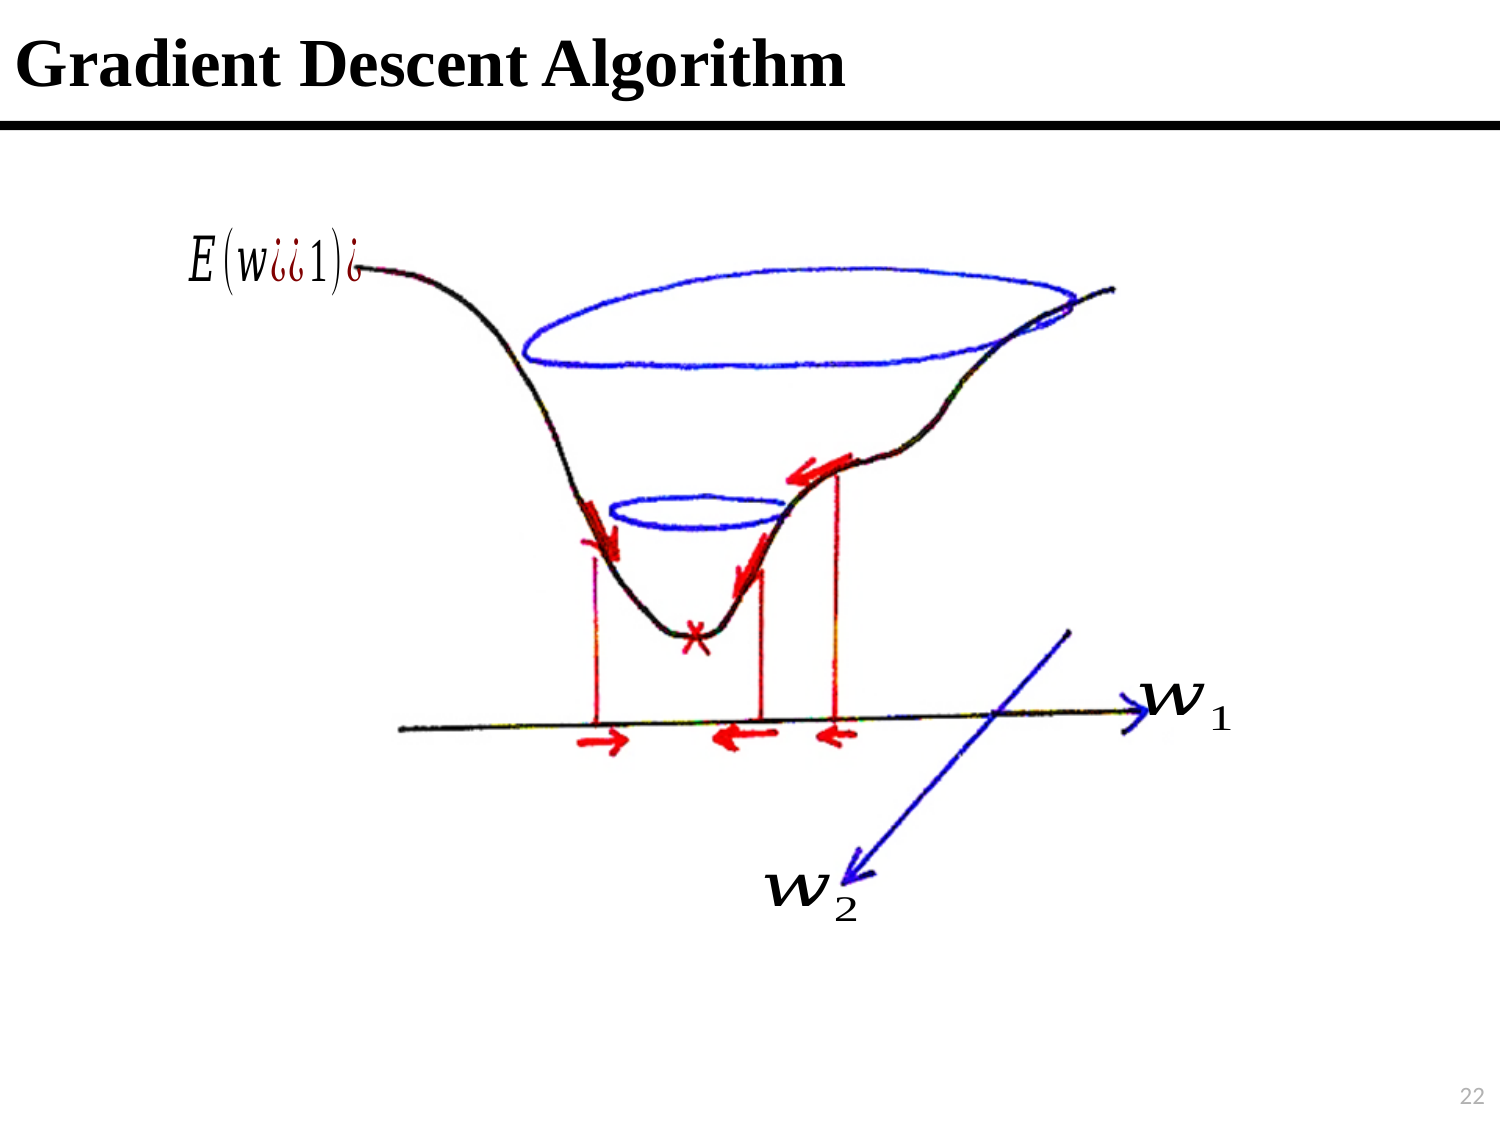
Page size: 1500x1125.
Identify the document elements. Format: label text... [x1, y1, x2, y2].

text_box [181, 126, 1277, 186]
slide_number 22 [1162, 1065, 1500, 1125]
text_box [181, 118, 1277, 125]
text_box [187, 218, 1236, 930]
text_box Gradient Descent Algorithm [0, 0, 1500, 118]
